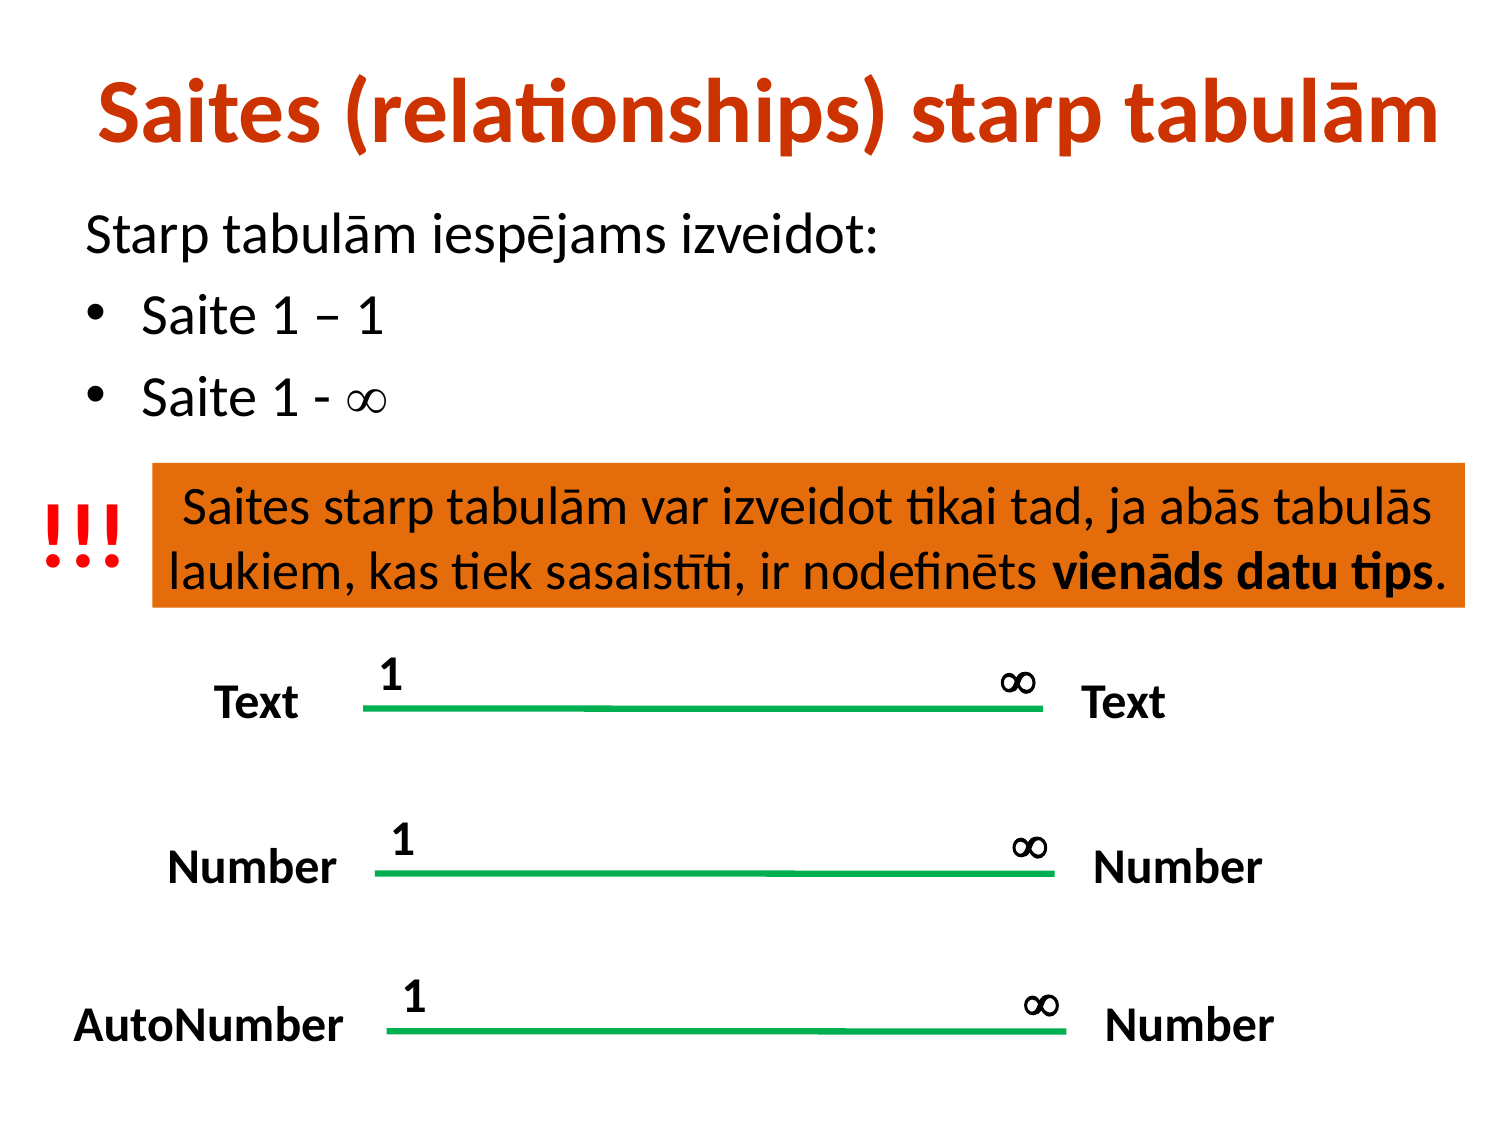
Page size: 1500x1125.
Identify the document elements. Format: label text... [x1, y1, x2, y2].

list Starp tabulām iespējams izveidot: Saite 1 – 1 Saite 1 -  [70, 187, 1421, 468]
title Saites (relationships) starp tabulām [75, 11, 1465, 200]
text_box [58, 632, 1302, 1061]
text_box !!! [23, 468, 153, 594]
text_box Saites starp tabulām var izveidot tikai tad, ja abās tabulās laukiem, kas tiek sasaistīti, ir nodefinēts vienāds datu tips. [152, 462, 1465, 608]
